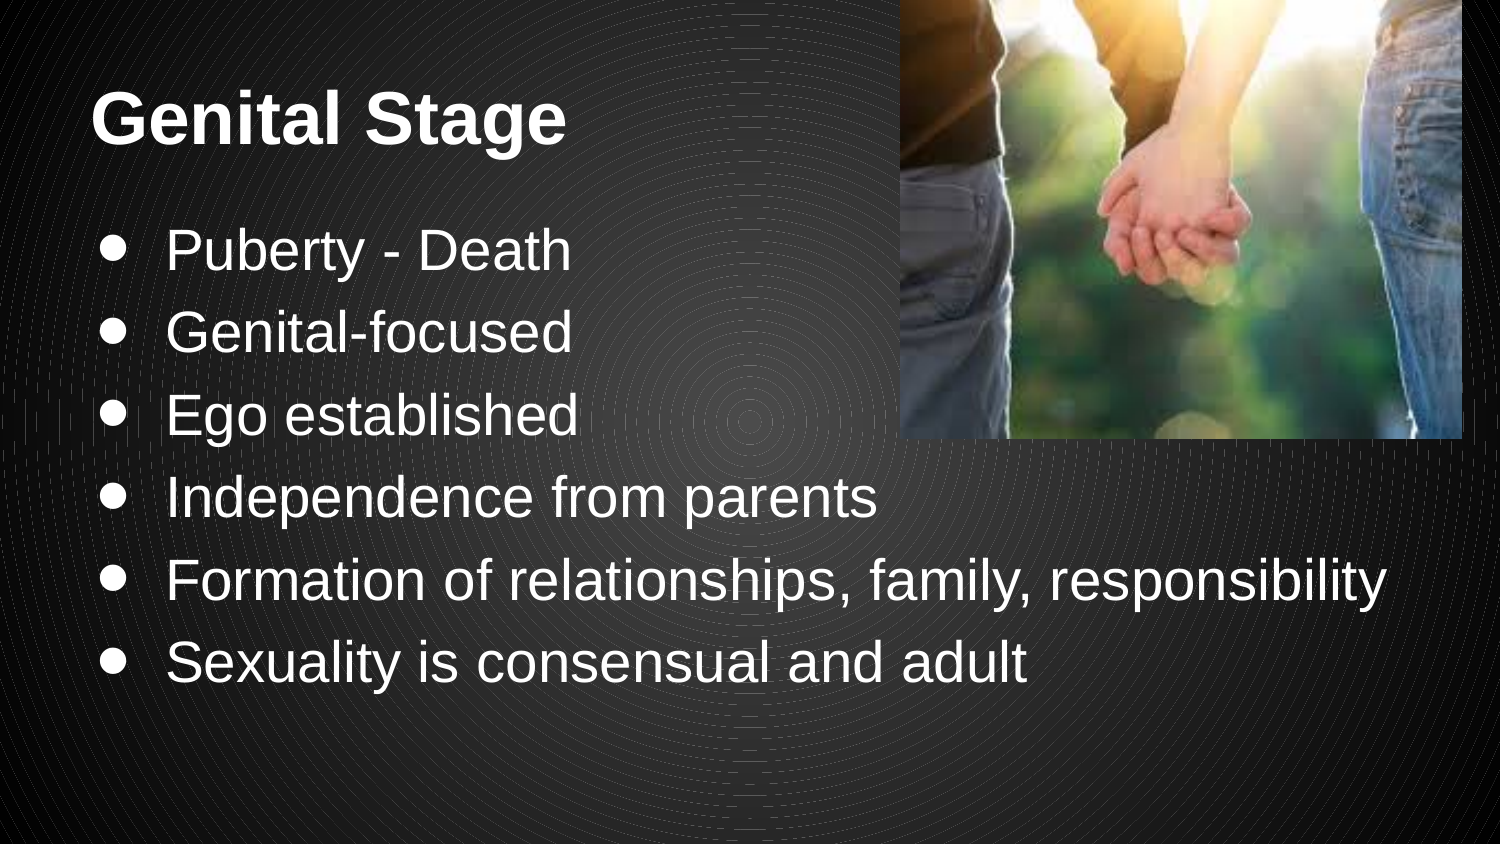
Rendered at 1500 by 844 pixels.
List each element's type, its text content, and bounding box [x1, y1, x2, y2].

picture [899, 0, 1463, 439]
title Genital Stage [75, 33, 894, 175]
list Puberty - Death Genital-focused Ego established Independence from parents Formation of relationships, family, responsibility Sexuality is consensual and adult [75, 196, 1438, 808]
